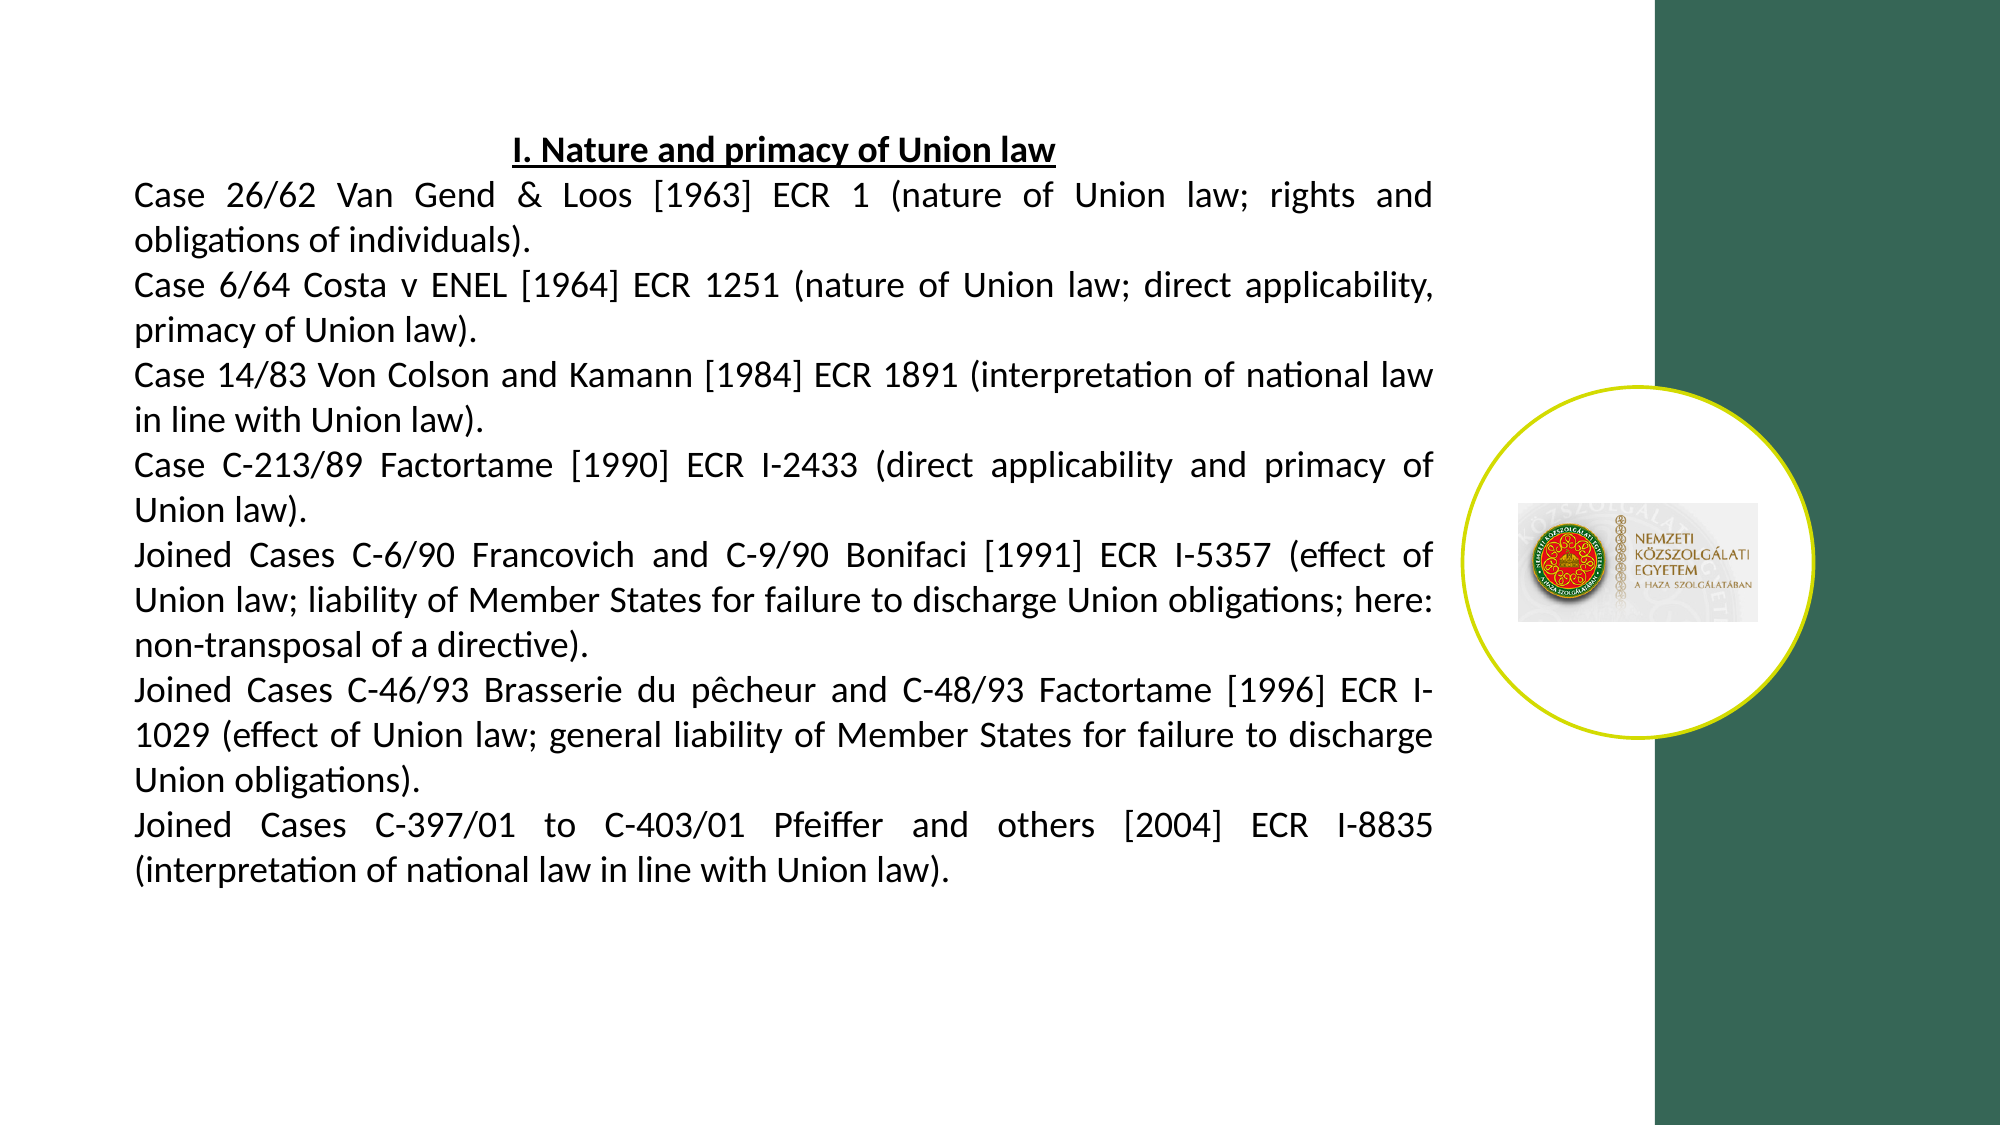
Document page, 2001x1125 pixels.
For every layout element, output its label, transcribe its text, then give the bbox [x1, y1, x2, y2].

text_box [1461, 385, 1815, 740]
picture [1518, 503, 1758, 622]
text_box [1654, 0, 2000, 1125]
text_box I. Nature and primacy of Union law Case 26/62 Van Gend & Loos [1963] ECR 1 (nature of Union law; rights and obligations of individuals). Case 6/64 Costa v ENEL [1964] ECR 1251 (nature of Union law; direct applicability, primacy of Union law). Case 14/83 Von Colson and Kamann [1984] ECR 1891 (interpretation of national law in line with Union law). Case C-213/89 Factortame [1990] ECR I-2433 (direct applicability and primacy of Union law). Joined Cases C-6/90 Francovich and C-9/90 Bonifaci [1991] ECR I-5357 (effect of Union law; liability of Member States for failure to discharge Union obligations; here: non-transposal of a directive). Joined Cases C-46/93 Brasserie du pêcheur and C-48/93 Factortame [1996] ECR I-1029 (effect of Union law; general liability of Member States for failure to discharge Union obligations). Joined Cases C-397/01 to C-403/01 Pfeiffer and others [2004] ECR I-8835 (interpretation of national law in line with Union law). [119, 117, 1450, 898]
